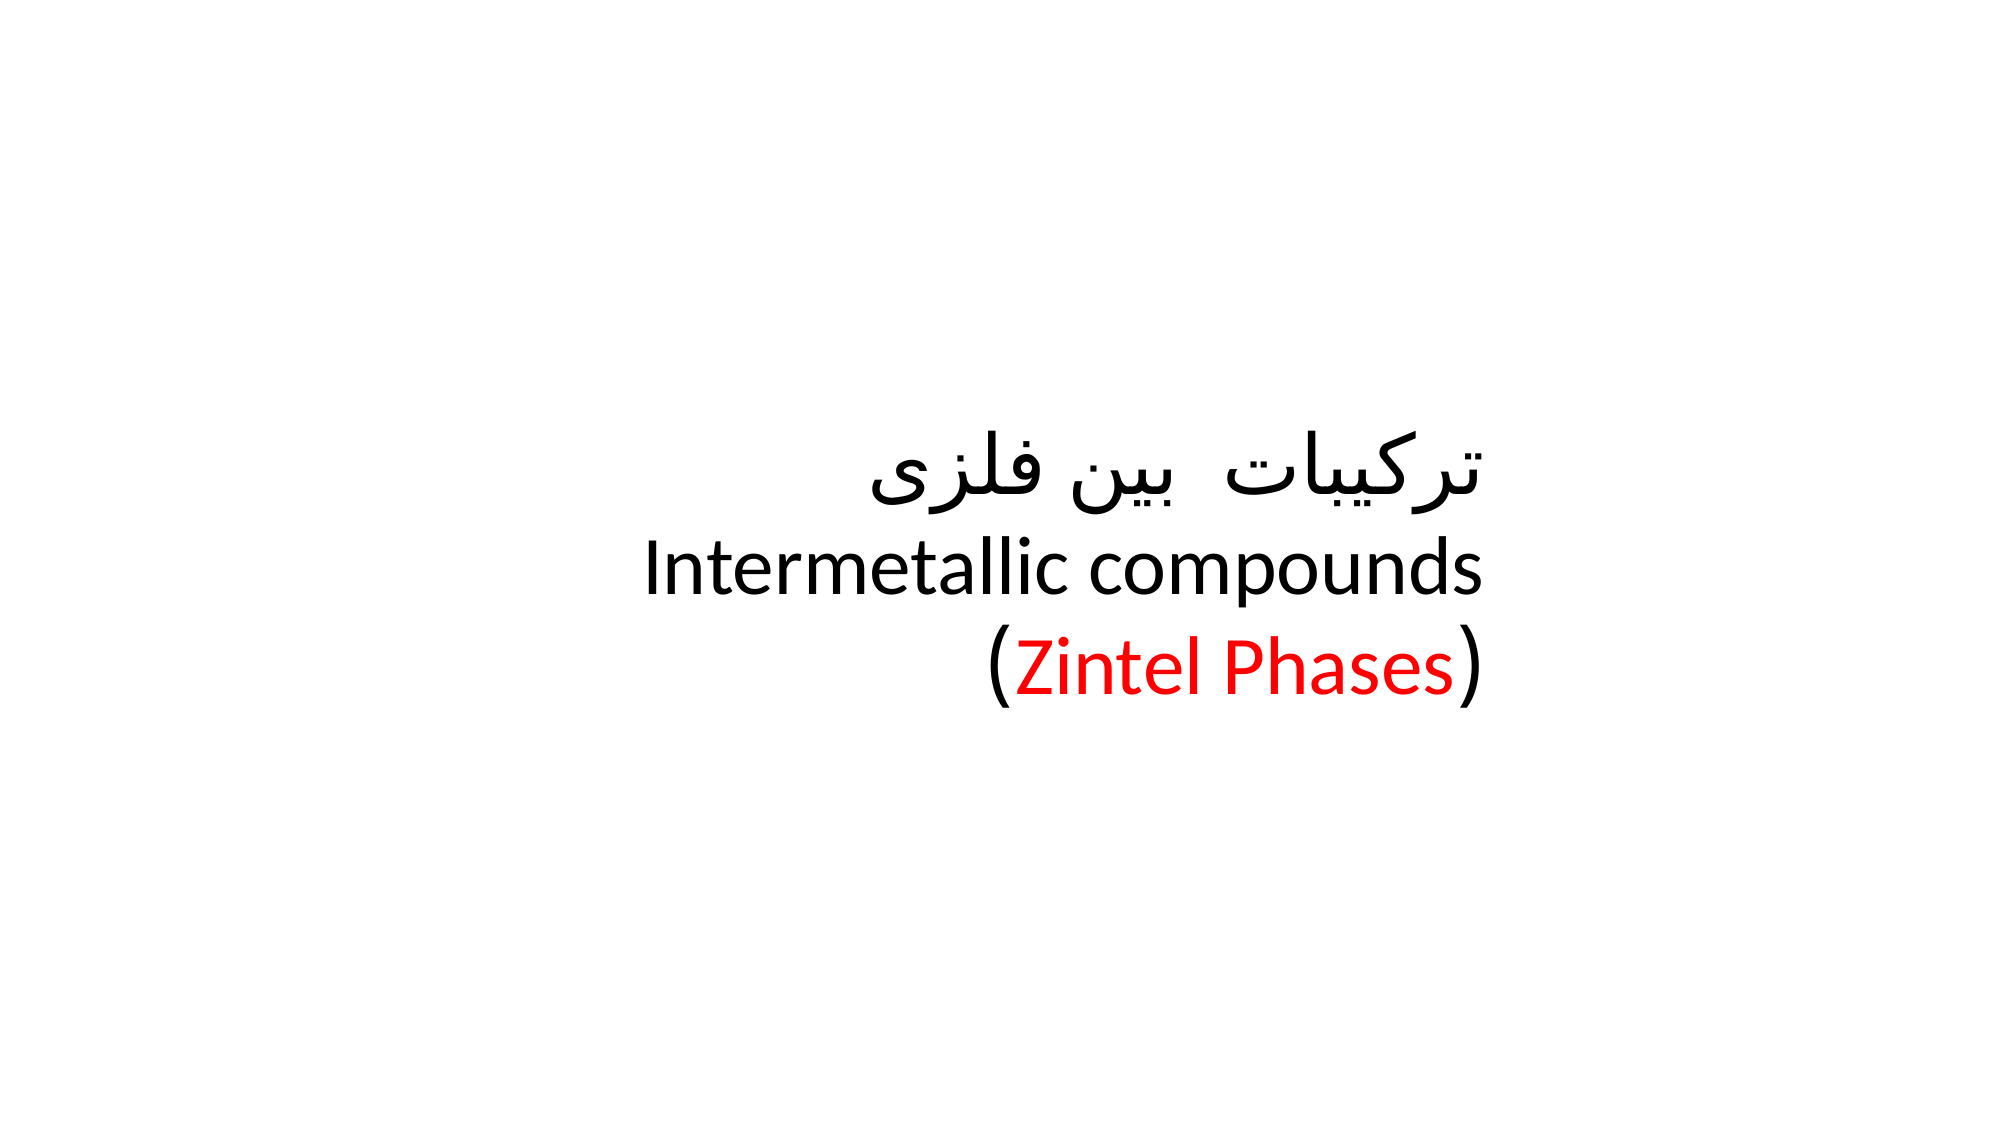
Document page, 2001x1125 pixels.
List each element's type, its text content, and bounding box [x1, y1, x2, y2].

text_box ترکیبات بین فلزی Intermetallic compounds (Zintel Phases) [500, 403, 1500, 719]
